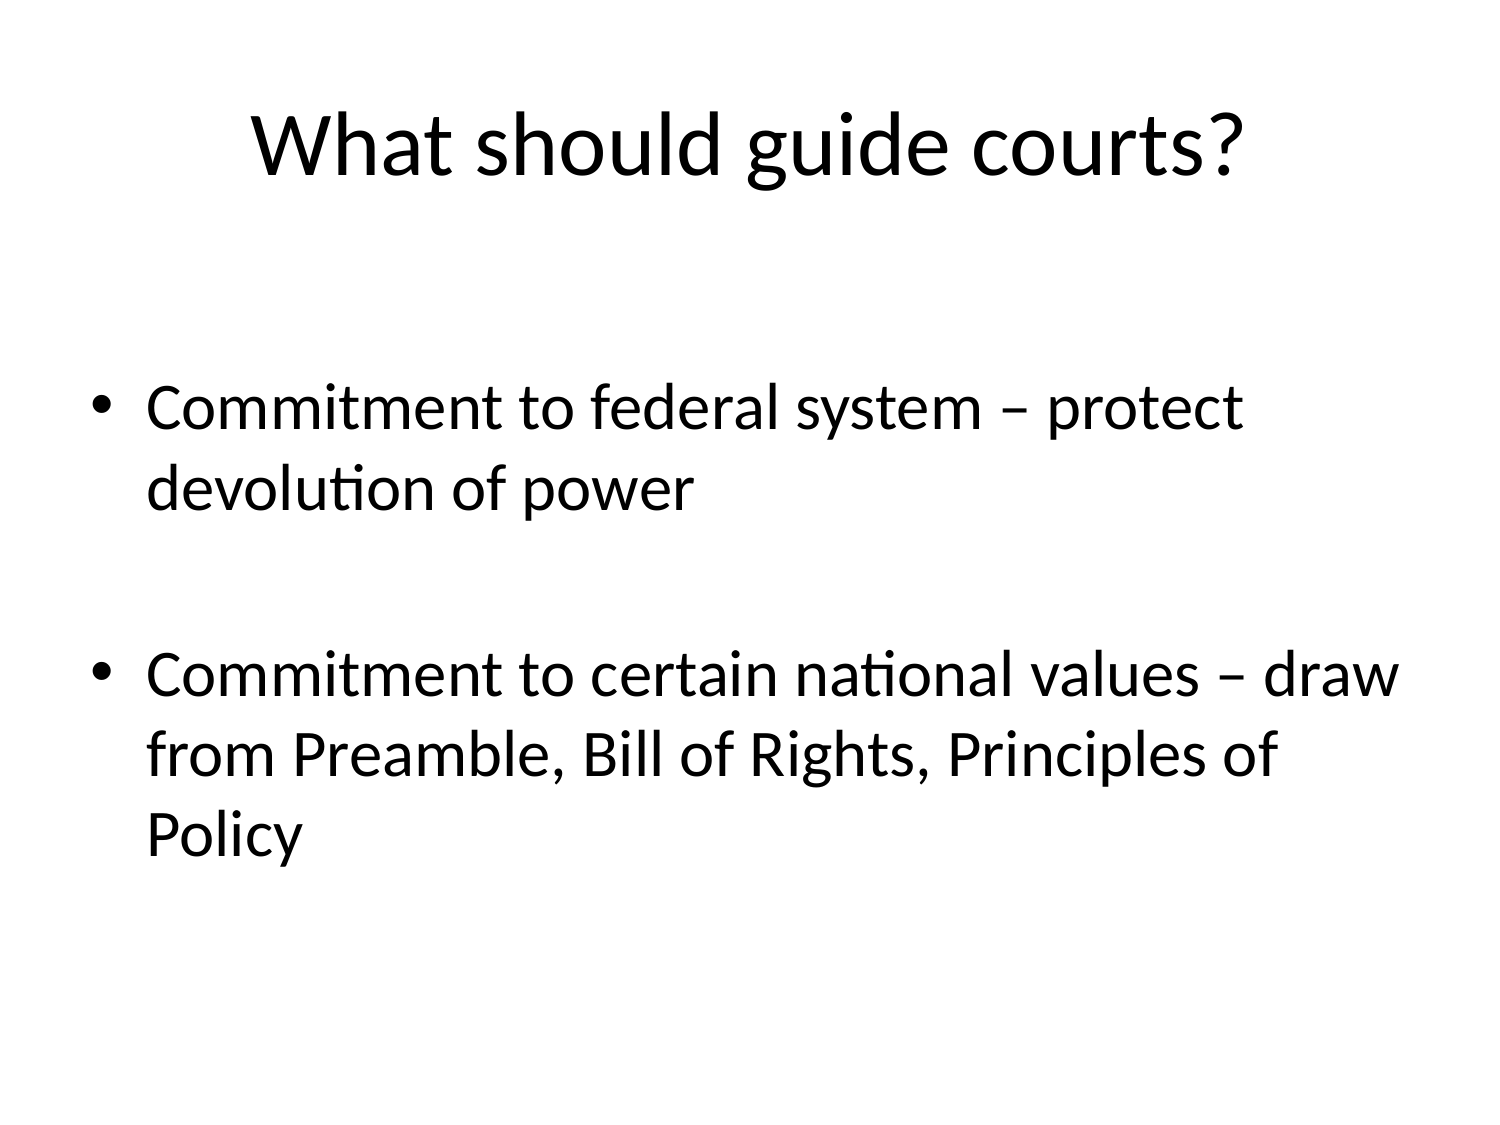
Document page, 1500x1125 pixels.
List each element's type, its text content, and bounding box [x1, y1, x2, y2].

list Commitment to federal system – protect devolution of power Commitment to certain national values – draw from Preamble, Bill of Rights, Principles of Policy [75, 262, 1425, 1005]
title What should guide courts? [75, 45, 1425, 233]
